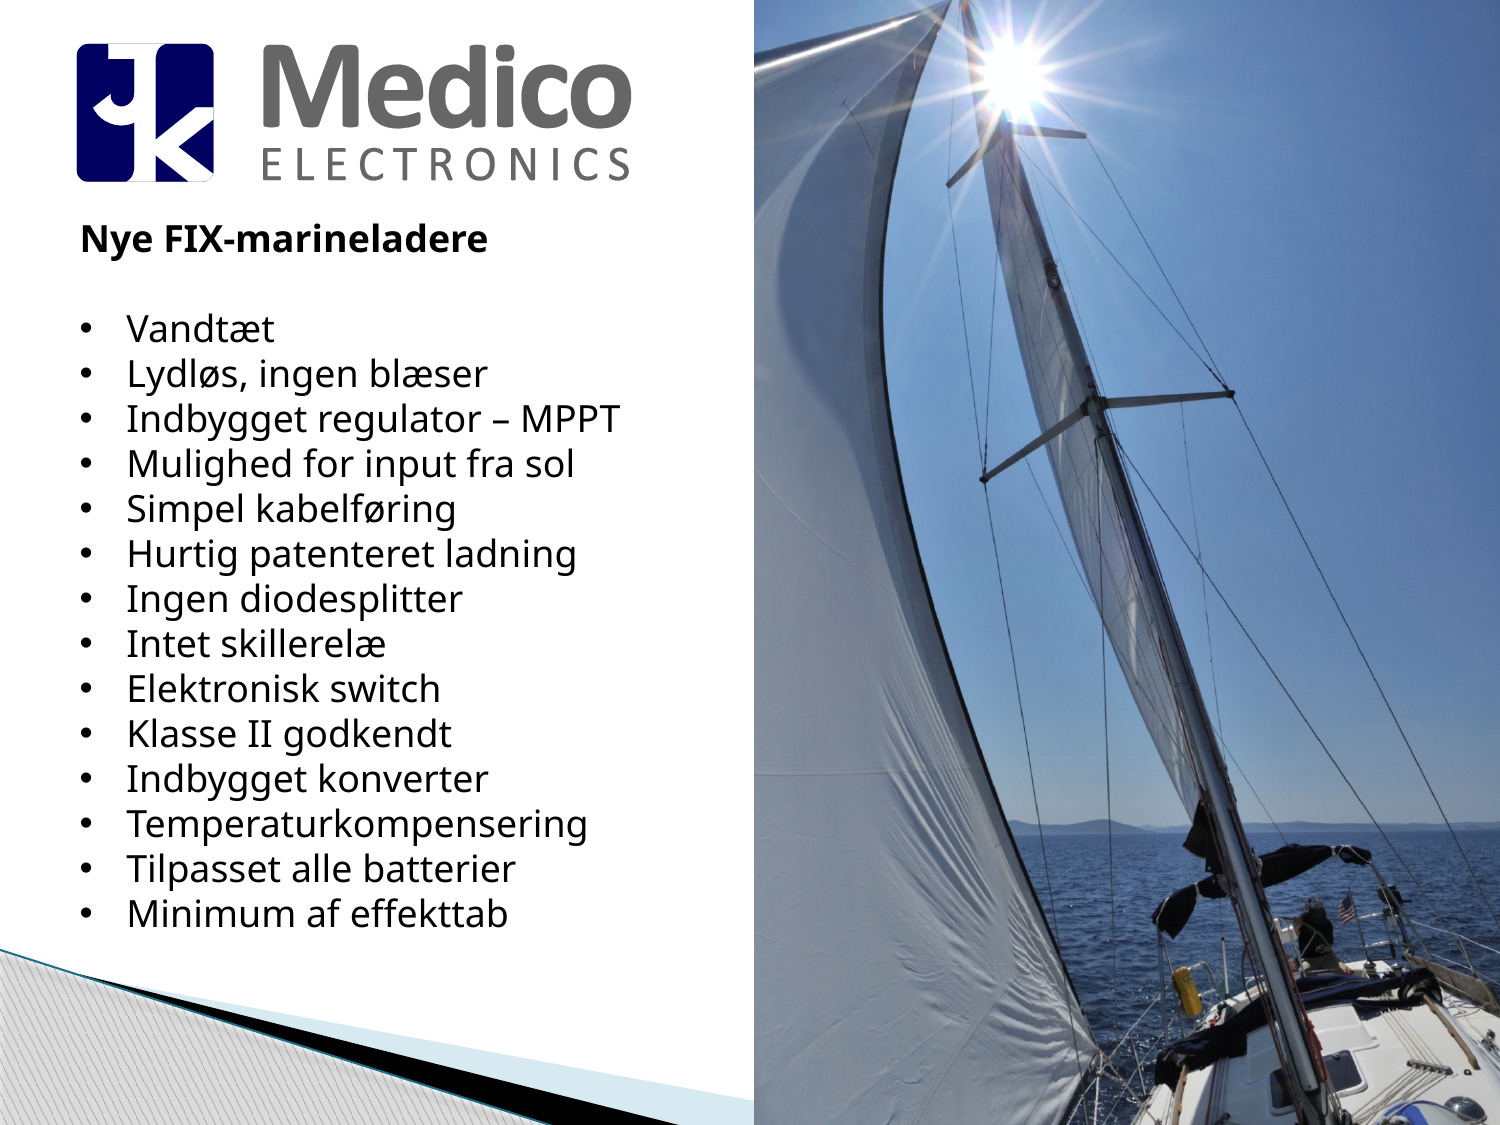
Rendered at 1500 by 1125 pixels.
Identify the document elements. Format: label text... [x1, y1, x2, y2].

picture [753, 0, 1500, 1125]
text_box Nye FIX-marineladere Vandtæt Lydløs, ingen blæser Indbygget regulator – MPPT Mulighed for input fra sol Simpel kabelføring Hurtig patenteret ladning Ingen diodesplitter Intet skillerelæ Elektronisk switch Klasse II godkendt Indbygget konverter Temperaturkompensering Tilpasset alle batterier Minimum af effekttab [64, 208, 739, 1125]
picture [76, 42, 633, 182]
